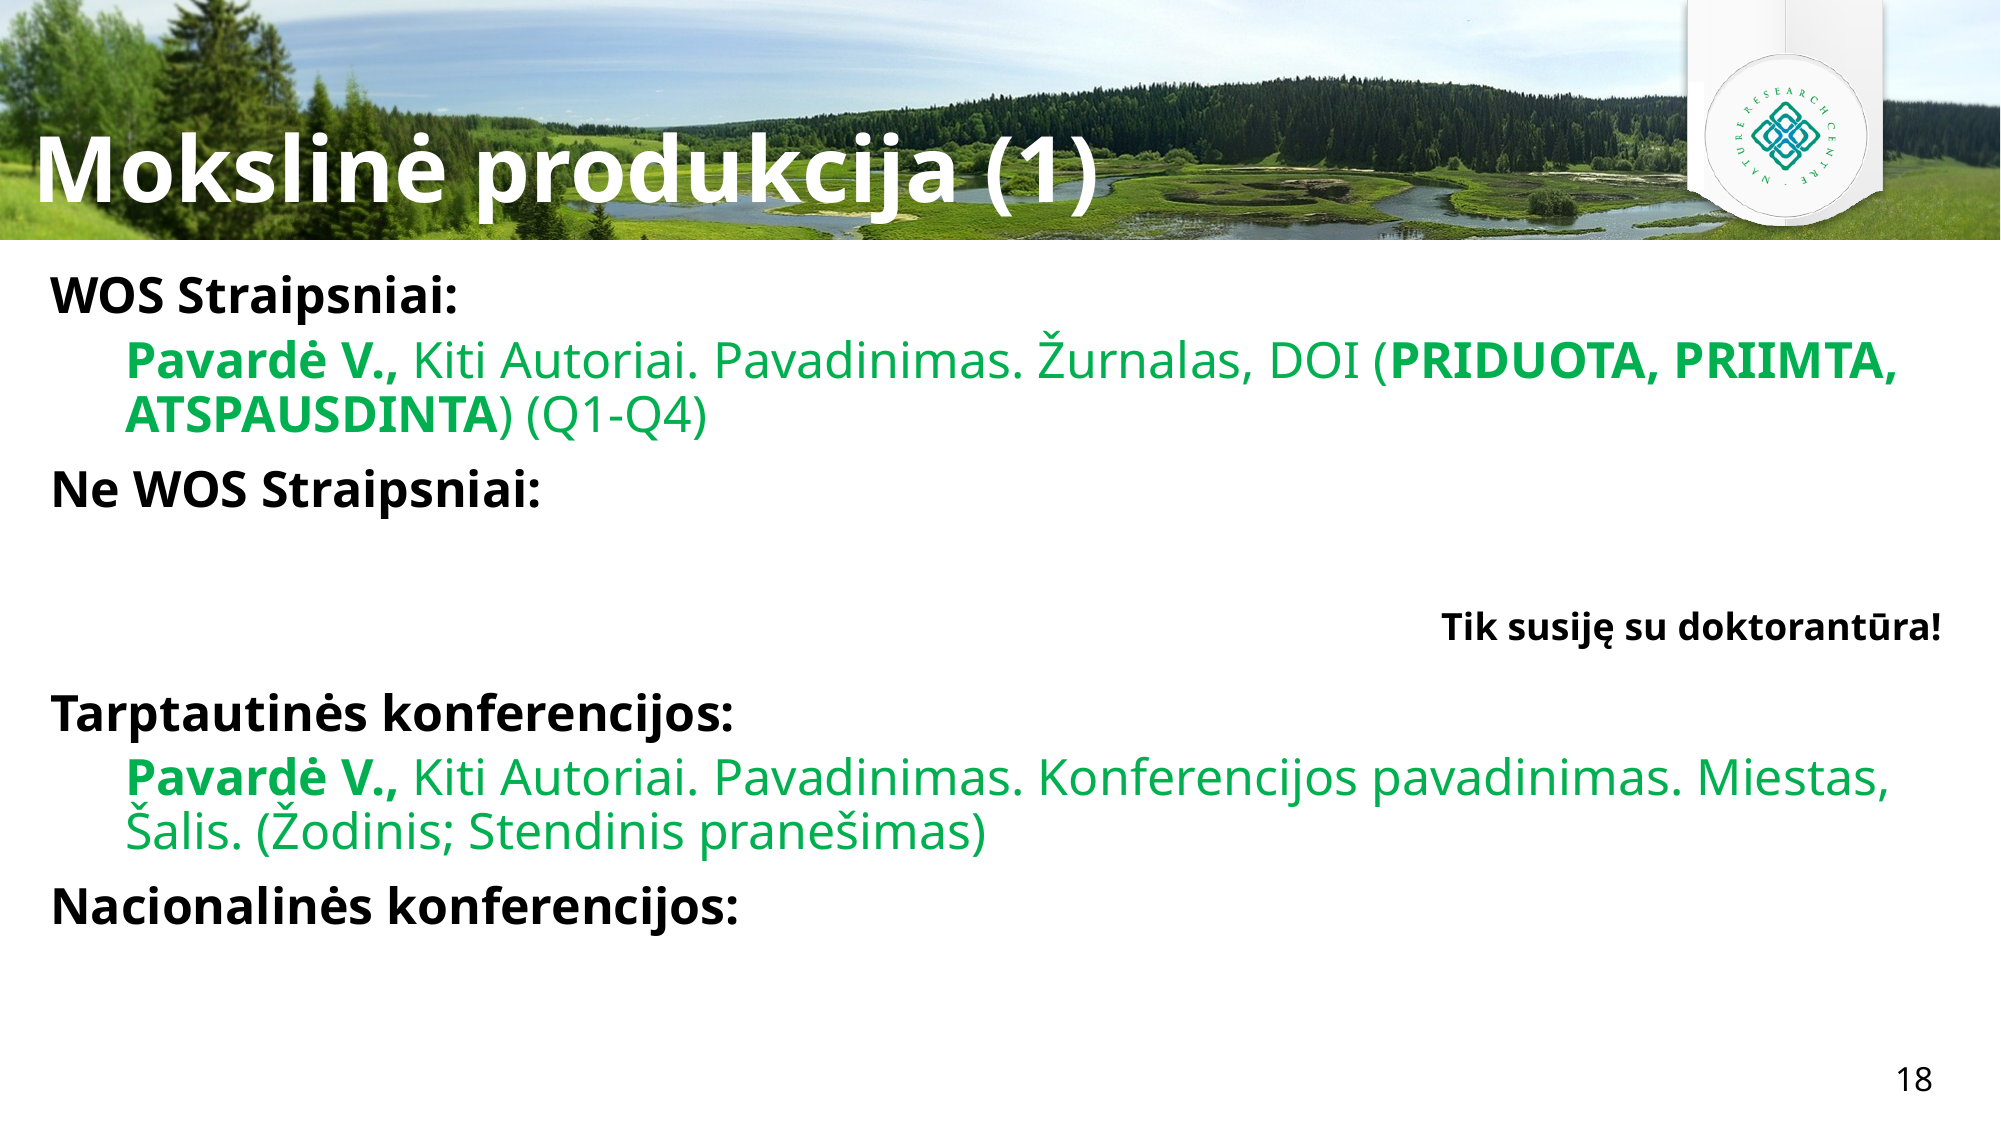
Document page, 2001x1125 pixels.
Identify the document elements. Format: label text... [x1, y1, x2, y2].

picture [0, 0, 2001, 240]
text_box WOS Straipsniai: Pavardė V., Kiti Autoriai. Pavadinimas. Žurnalas, DOI (PRIDUOTA, PRIIMTA, ATSPAUSDINTA) (Q1-Q4) Ne WOS Straipsniai: Tarptautinės konferencijos: Pavardė V., Kiti Autoriai. Pavadinimas. Konferencijos pavadinimas. Miestas, Šalis. (Žodinis; Stendinis pranešimas) Nacionalinės konferencijos: [34, 263, 1922, 1025]
slide_number 18 [1498, 1050, 1949, 1111]
text_box Mokslinė produkcija (1) [17, 108, 1743, 238]
text_box Tik susiję su doktorantūra! [1426, 595, 1978, 656]
